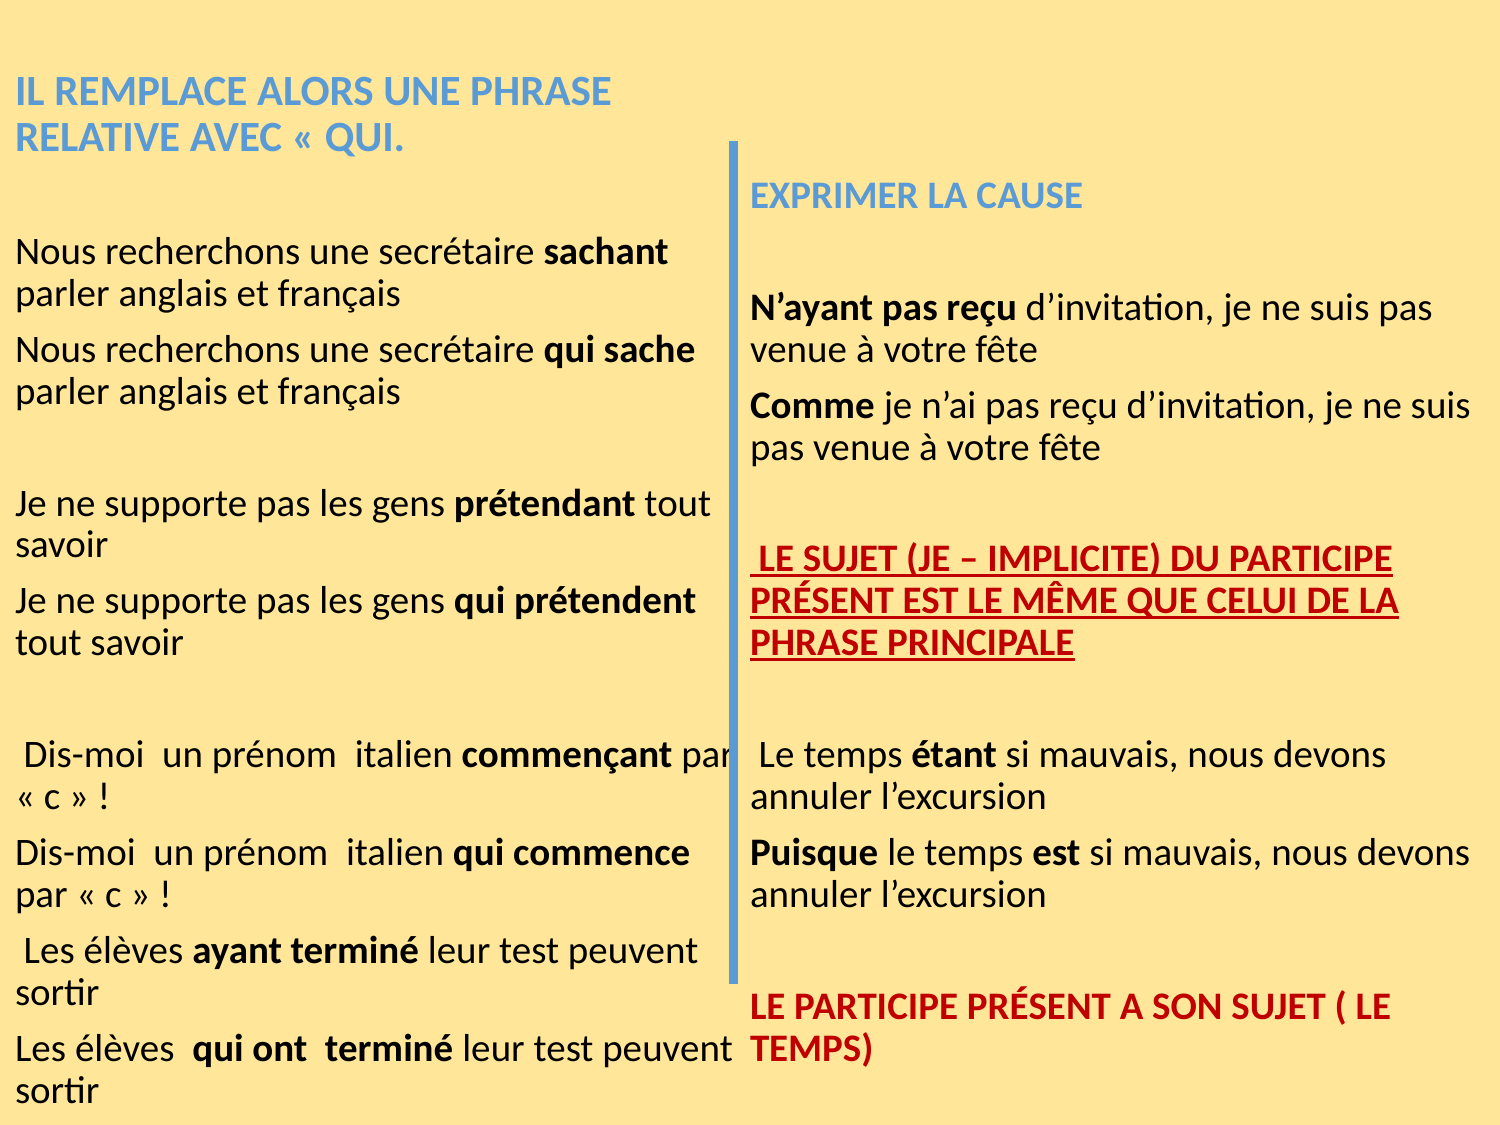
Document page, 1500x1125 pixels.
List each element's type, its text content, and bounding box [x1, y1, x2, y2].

list IL REMPLACE ALORS UNE PHRASE RELATIVE AVEC « QUI. Nous recherchons une secrétaire sachant parler anglais et français Nous recherchons une secrétaire qui sache parler anglais et français Je ne supporte pas les gens prétendant tout savoir Je ne supporte pas les gens qui prétendent tout savoir Dis-moi un prénom italien commençant par « c » ! Dis-moi un prénom italien qui commence par « c » ! Les élèves ayant terminé leur test peuvent sortir Les élèves qui ont terminé leur test peuvent sortir EXPRIMER LA CAUSE N’ayant pas reçu d’invitation, je ne suis pas venue à votre fête Comme je n’ai pas reçu d’invitation, je ne suis pas venue à votre fête LE SUJET (JE – IMPLICITE) DU PARTICIPE PRÉSENT EST LE MÊME QUE CELUI DE LA PHRASE PRINCIPALE Le temps étant si mauvais, nous devons annuler l’excursion Puisque le temps est si mauvais, nous devons annuler l’excursion LE PARTICIPE PRÉSENT A SON SUJET ( LE TEMPS) [0, 0, 1500, 1125]
